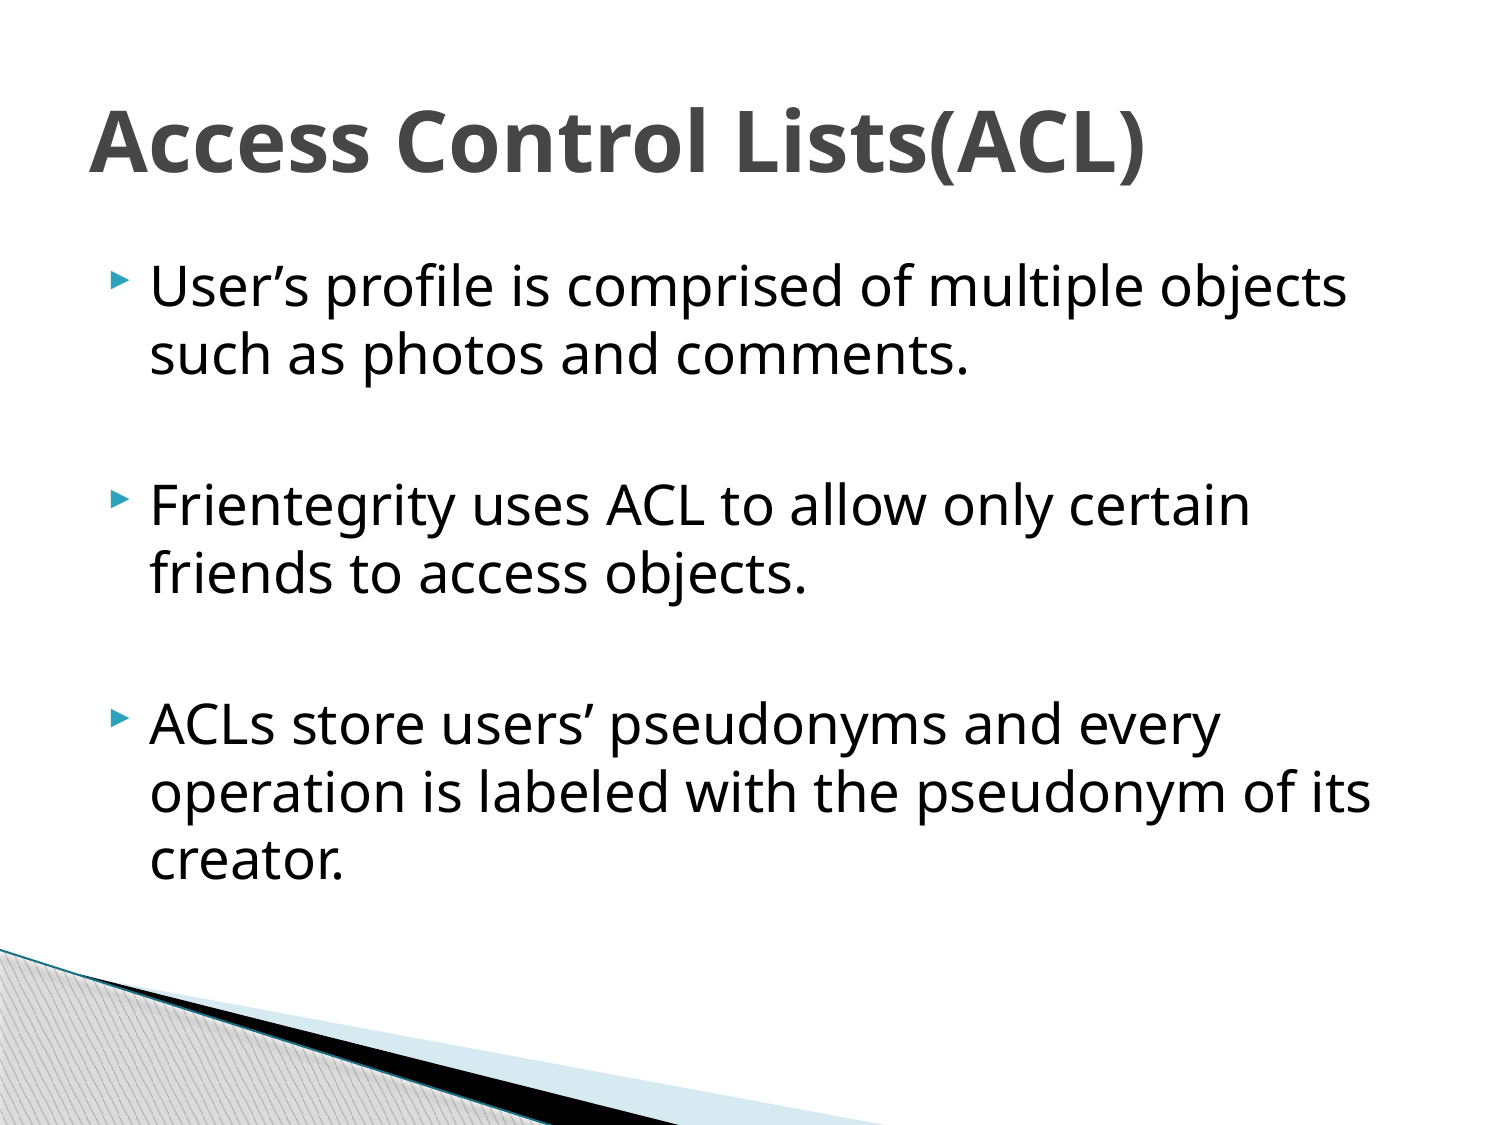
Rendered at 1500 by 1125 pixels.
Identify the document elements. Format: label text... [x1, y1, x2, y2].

title Access Control Lists(ACL) [75, 45, 1425, 233]
list User’s proﬁle is comprised of multiple objects such as photos and comments. Frientegrity uses ACL to allow only certain friends to access objects. ACLs store users’ pseudonyms and every operation is labeled with the pseudonym of its creator. [75, 243, 1425, 986]
